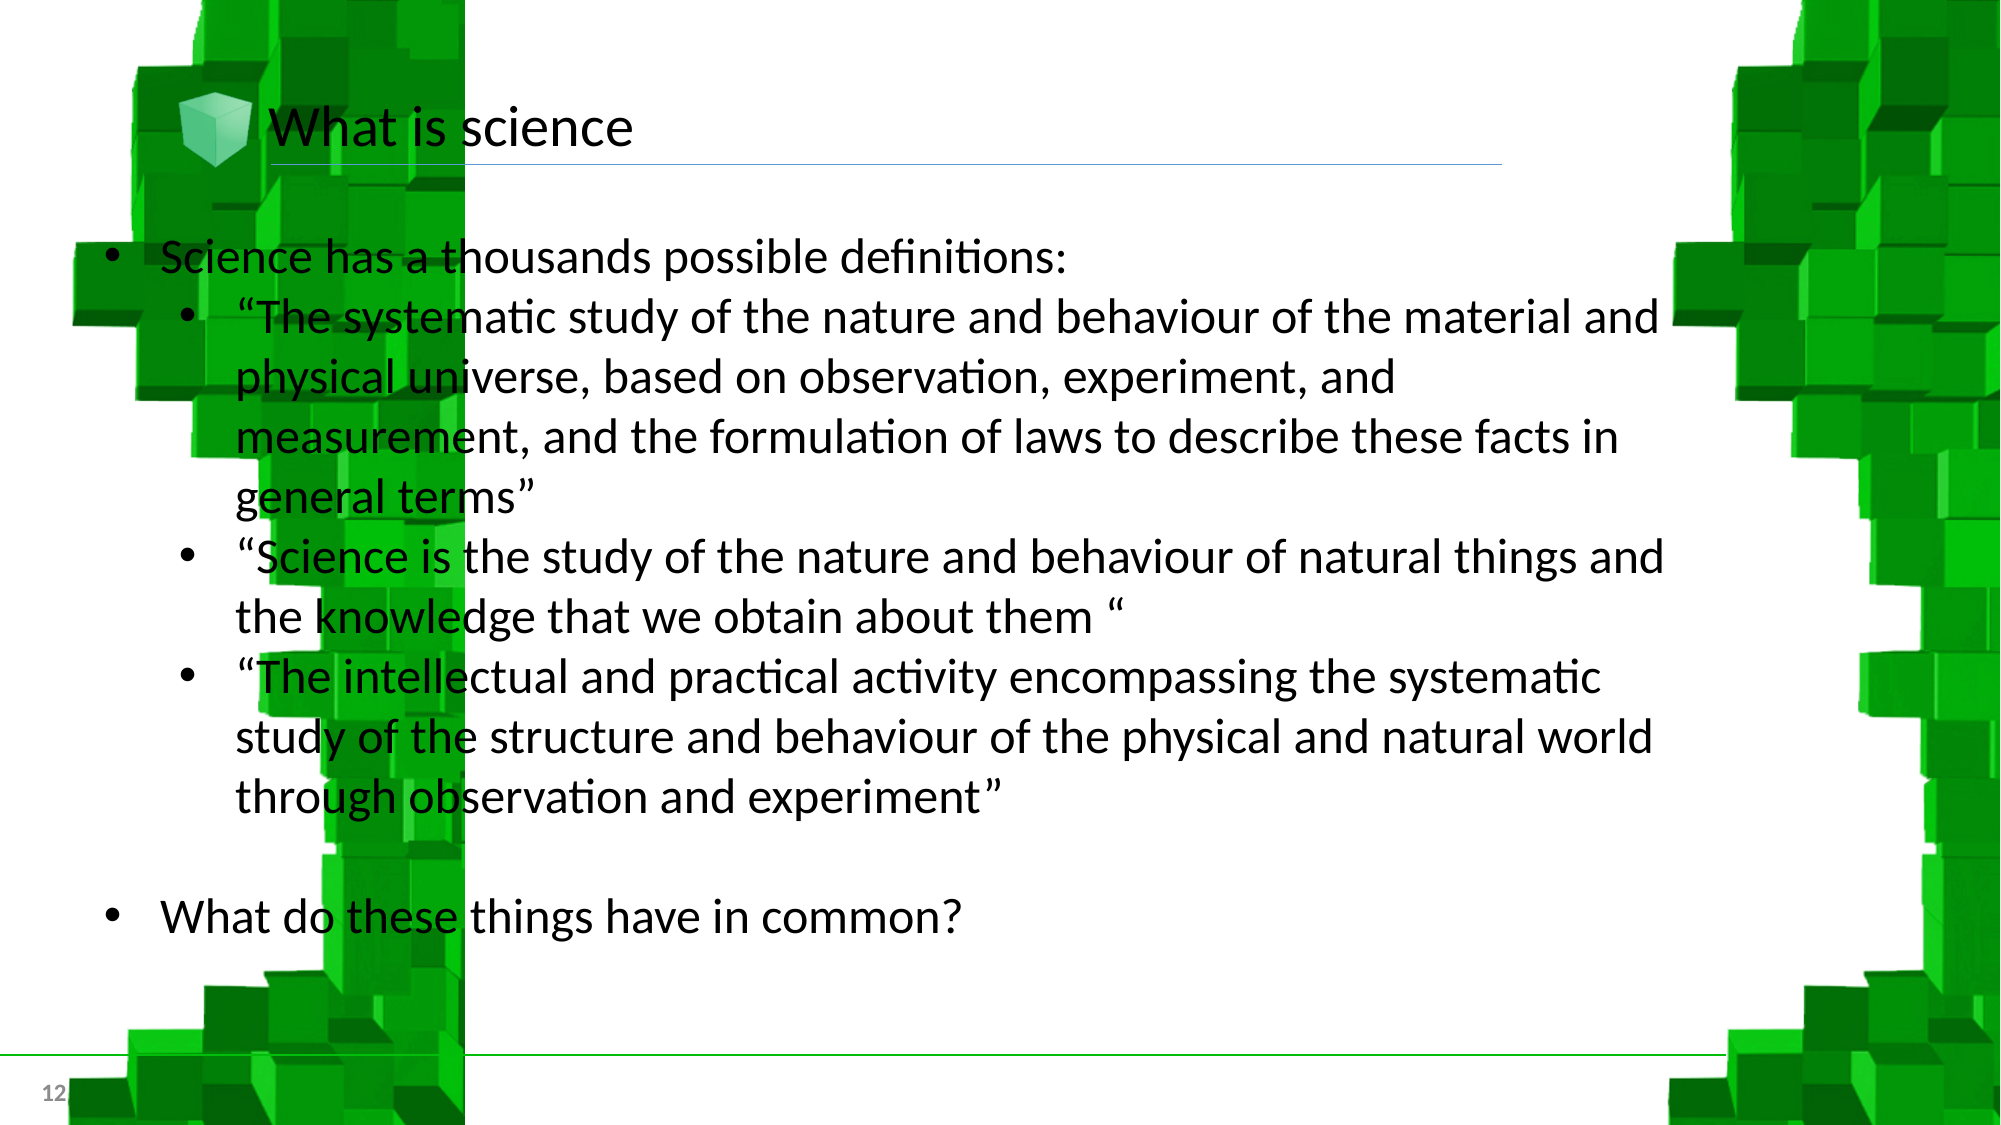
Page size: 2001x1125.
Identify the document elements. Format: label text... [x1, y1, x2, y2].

picture [0, 0, 2001, 1125]
text_box What is science [254, 80, 1448, 166]
slide_number 12 [26, 1057, 110, 1125]
text_box Science has a thousands possible definitions: “The systematic study of the nature and behaviour of the material and physical universe, based on observation, experiment, and measurement, and the formulation of laws to describe these facts in general terms” “Science is the study of the nature and behaviour of natural things and the knowledge that we obtain about them “ “The intellectual and practical activity encompassing the systematic study of the structure and behaviour of the physical and natural world through observation and experiment” What do these things have in common? [89, 216, 1708, 952]
